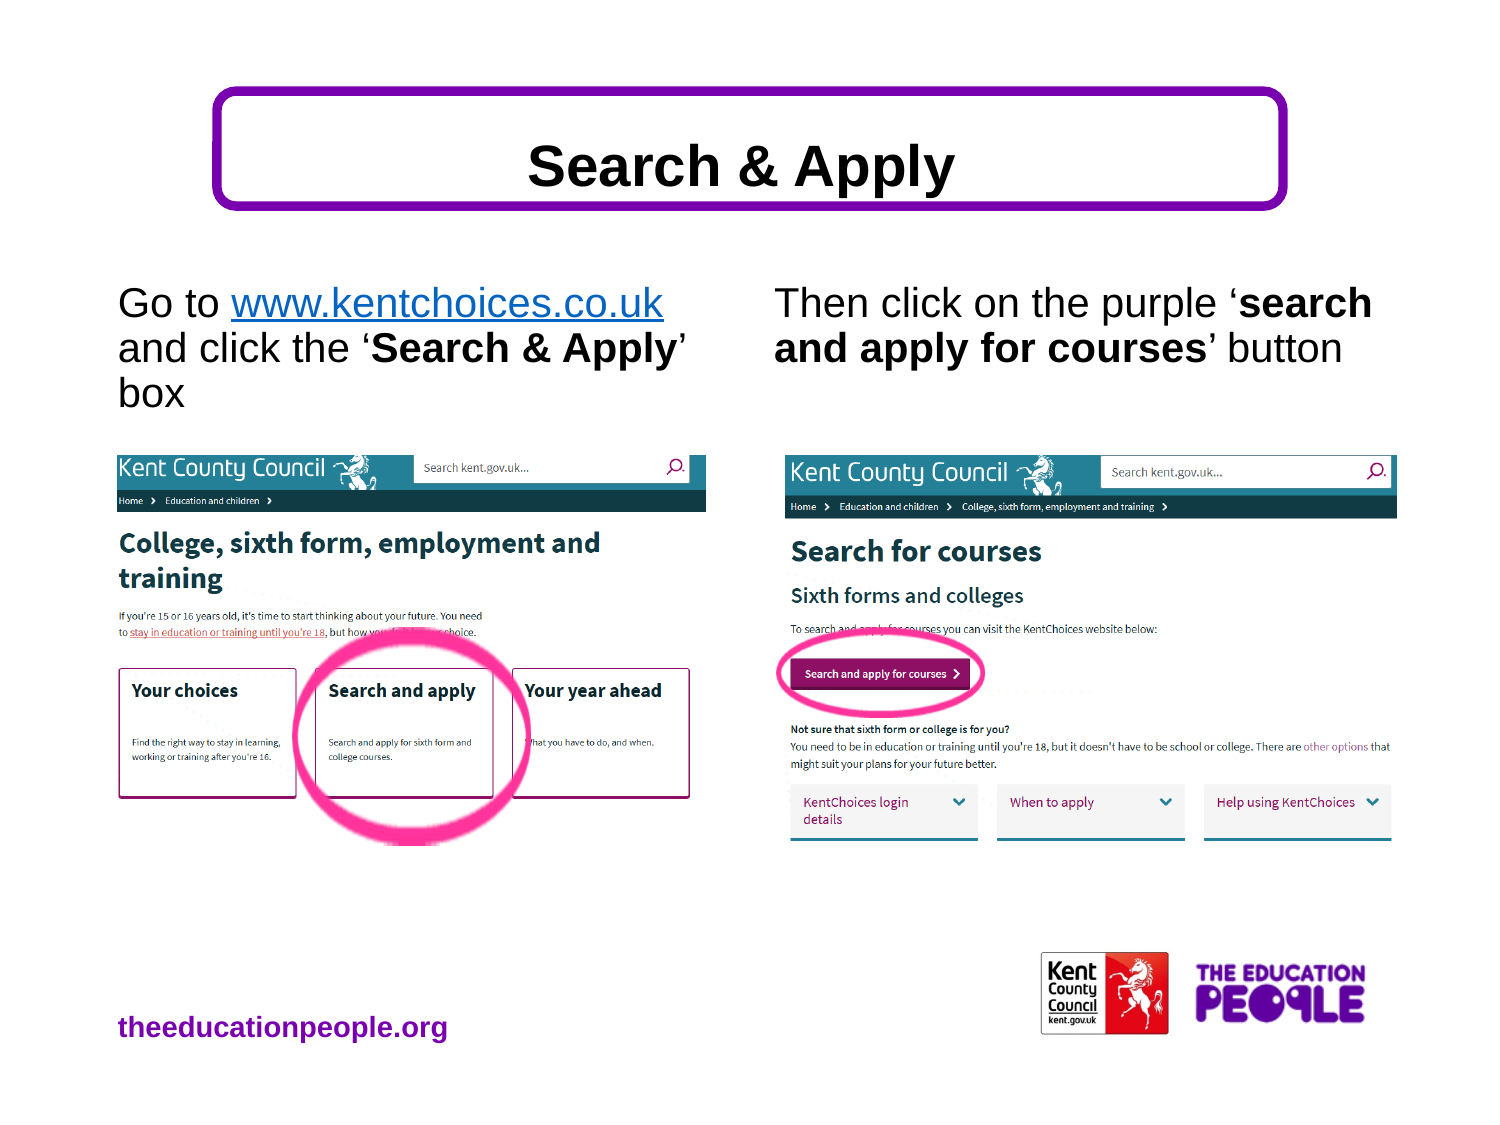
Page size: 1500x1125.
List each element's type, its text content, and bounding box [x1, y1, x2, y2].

picture [1192, 948, 1374, 1038]
title Search & Apply [216, 91, 1283, 207]
list Then click on the purple ‘search and apply for courses’ button [759, 273, 1397, 918]
list Go to www.kentchoices.co.uk and click the ‘Search & Apply’ box [103, 273, 741, 918]
picture [117, 455, 706, 846]
picture [1038, 948, 1171, 1038]
picture [776, 455, 1397, 841]
